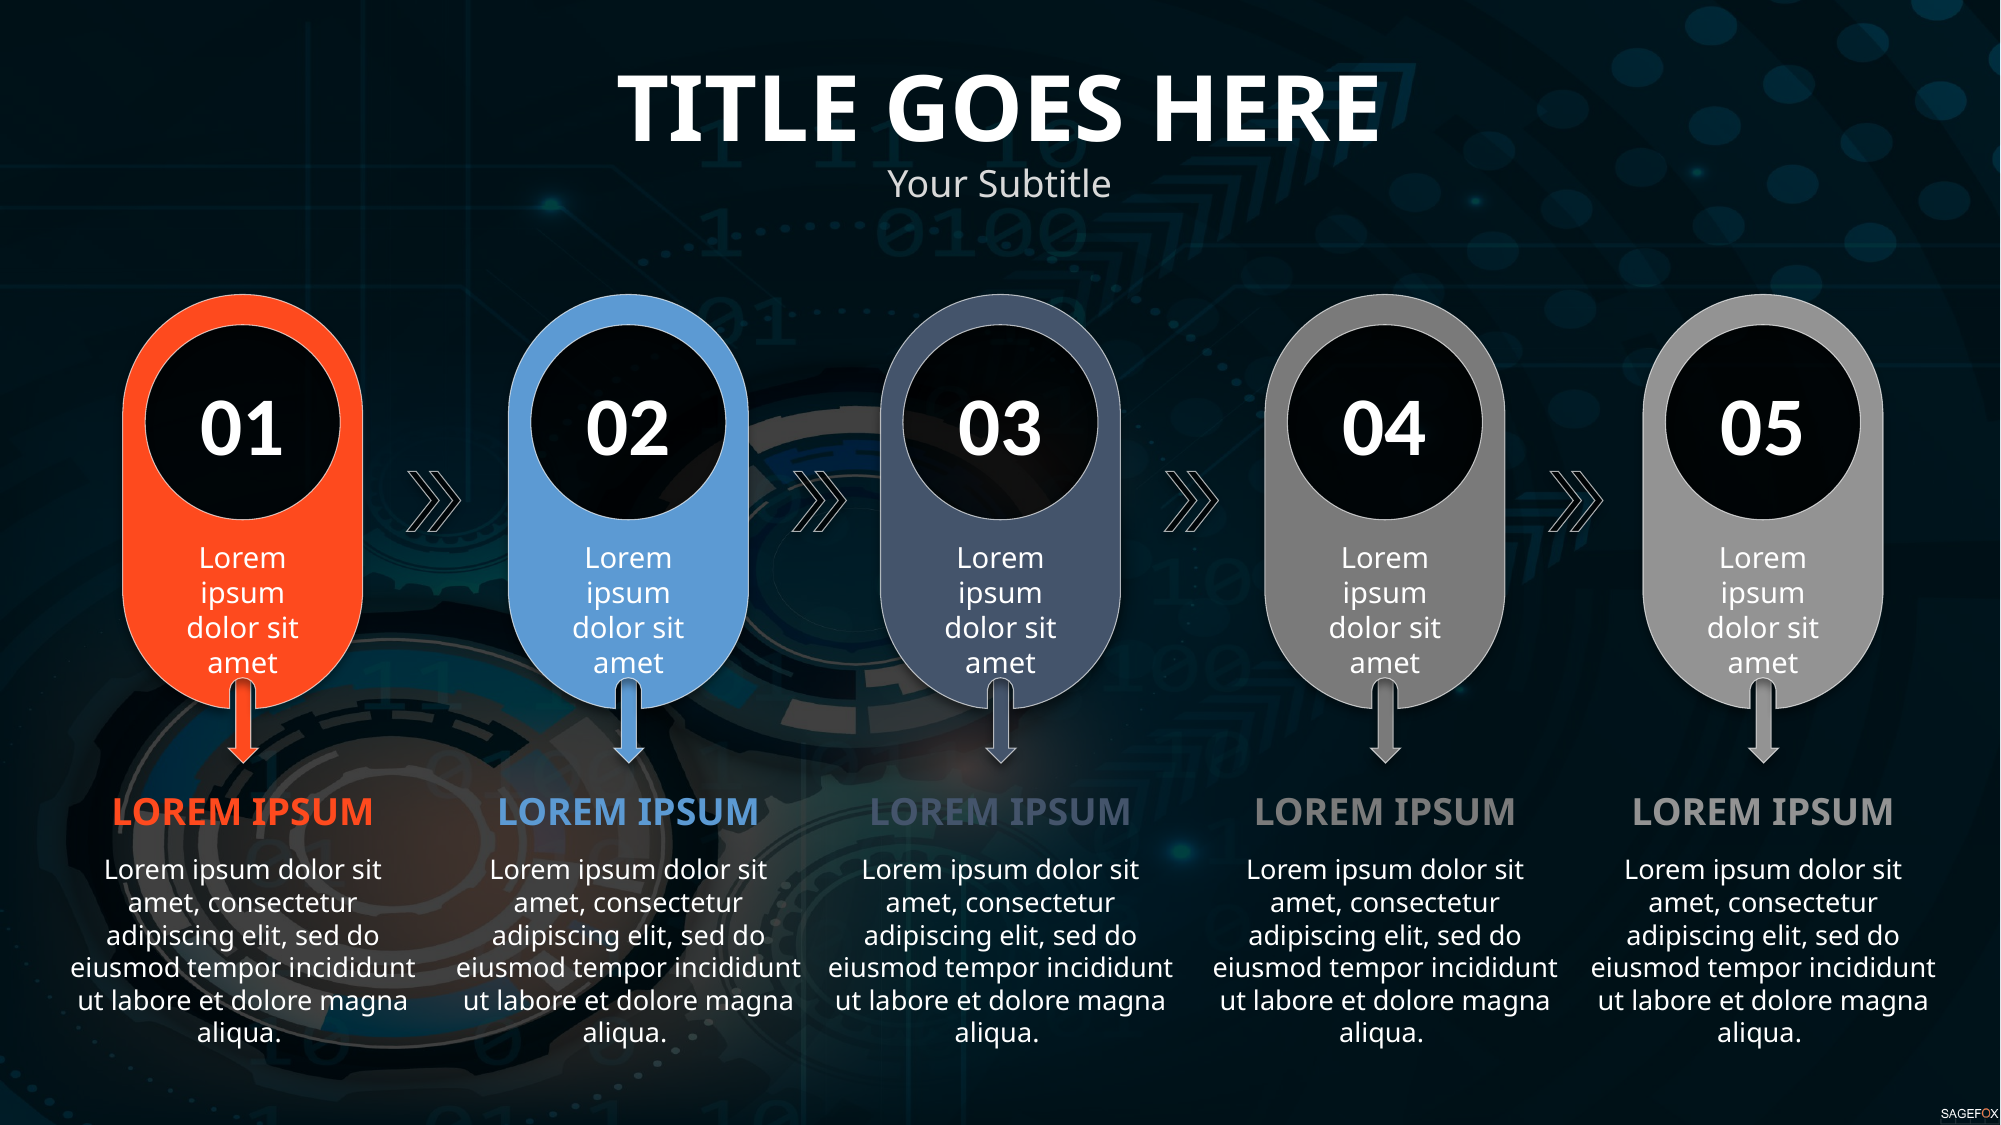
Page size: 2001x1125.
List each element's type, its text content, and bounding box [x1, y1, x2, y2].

text_box [1568, 470, 1605, 533]
text_box LOREM IPSUM Lorem ipsum dolor sit amet, consectetur adipiscing elit, sed do eiusmod tempor incididunt ut labore et dolore magna aliqua. [59, 782, 427, 1053]
text_box [426, 470, 463, 533]
text_box LOREM IPSUM Lorem ipsum dolor sit amet, consectetur adipiscing elit, sed do eiusmod tempor incididunt ut labore et dolore magna aliqua. [817, 782, 1184, 1053]
text_box [1183, 470, 1220, 533]
text_box [1546, 470, 1583, 533]
text_box [1368, 709, 1404, 765]
text_box LOREM IPSUM Lorem ipsum dolor sit amet, consectetur adipiscing elit, sed do eiusmod tempor incididunt ut labore et dolore magna aliqua. [1579, 782, 1947, 1053]
text_box LOREM IPSUM Lorem ipsum dolor sit amet, consectetur adipiscing elit, sed do eiusmod tempor incididunt ut labore et dolore magna aliqua. [1201, 782, 1569, 1053]
text_box LOREM IPSUM Lorem ipsum dolor sit amet, consectetur adipiscing elit, sed do eiusmod tempor incididunt ut labore et dolore magna aliqua. [444, 782, 812, 1053]
text_box [1162, 470, 1199, 533]
text_box [1746, 709, 1782, 765]
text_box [508, 294, 749, 709]
text_box TITLE GOES HERE Your Subtitle [548, 42, 1452, 212]
text_box [983, 709, 1019, 765]
text_box [225, 709, 261, 765]
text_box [122, 294, 363, 709]
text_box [1642, 294, 1884, 709]
picture [0, 0, 2001, 1125]
text_box [811, 470, 848, 533]
text_box [790, 470, 827, 533]
text_box [611, 709, 647, 765]
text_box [1264, 294, 1505, 709]
text_box [404, 470, 441, 533]
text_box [880, 294, 1121, 709]
